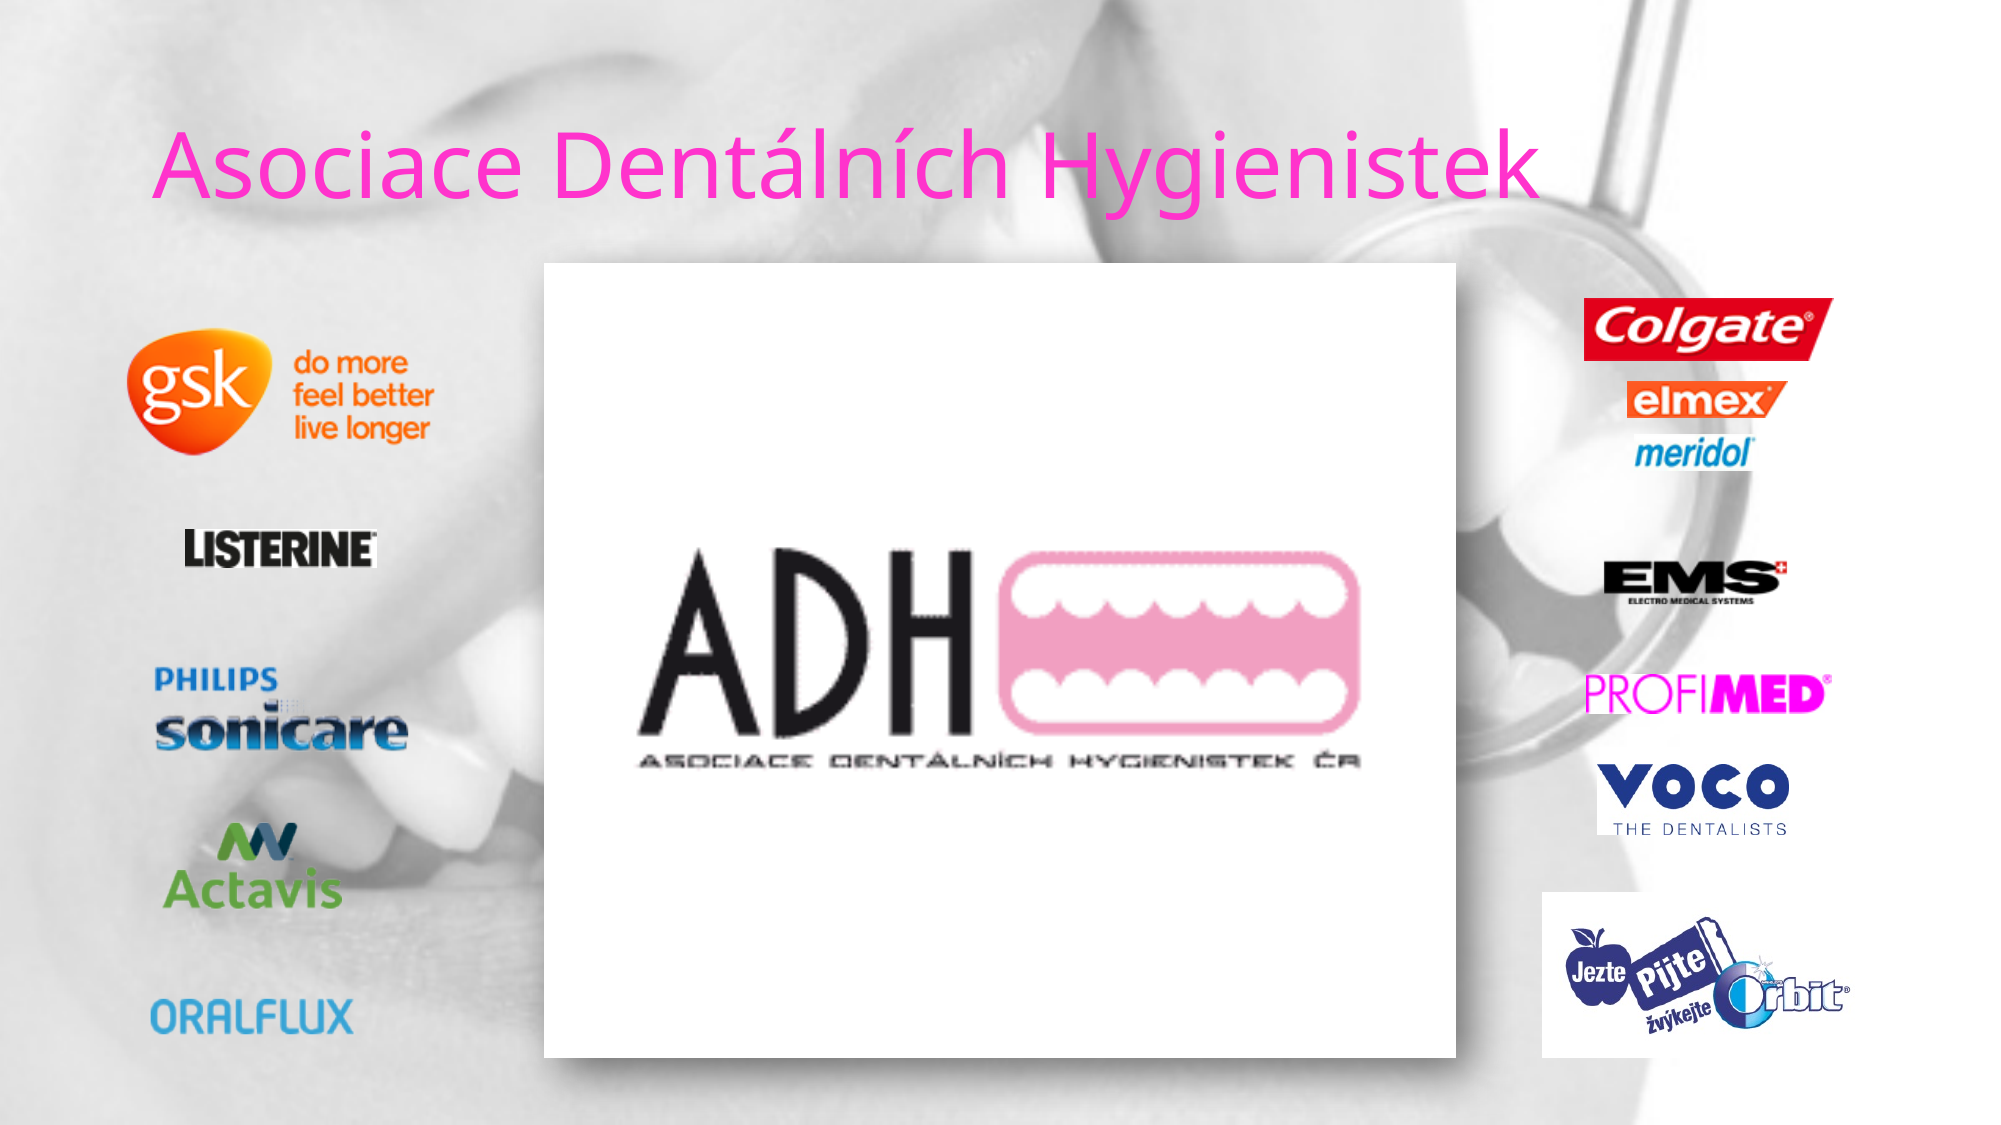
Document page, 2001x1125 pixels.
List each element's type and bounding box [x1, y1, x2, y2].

picture [1634, 434, 1757, 471]
picture [153, 818, 352, 914]
picture [140, 997, 365, 1037]
picture [185, 529, 377, 569]
picture [1586, 485, 1832, 715]
list [0, 0, 2000, 1125]
picture [153, 665, 411, 754]
picture [1597, 764, 1789, 835]
picture [90, 298, 471, 486]
picture [1627, 381, 1788, 418]
picture [544, 263, 1456, 1058]
picture [1584, 298, 1834, 361]
picture [1542, 892, 1873, 1058]
